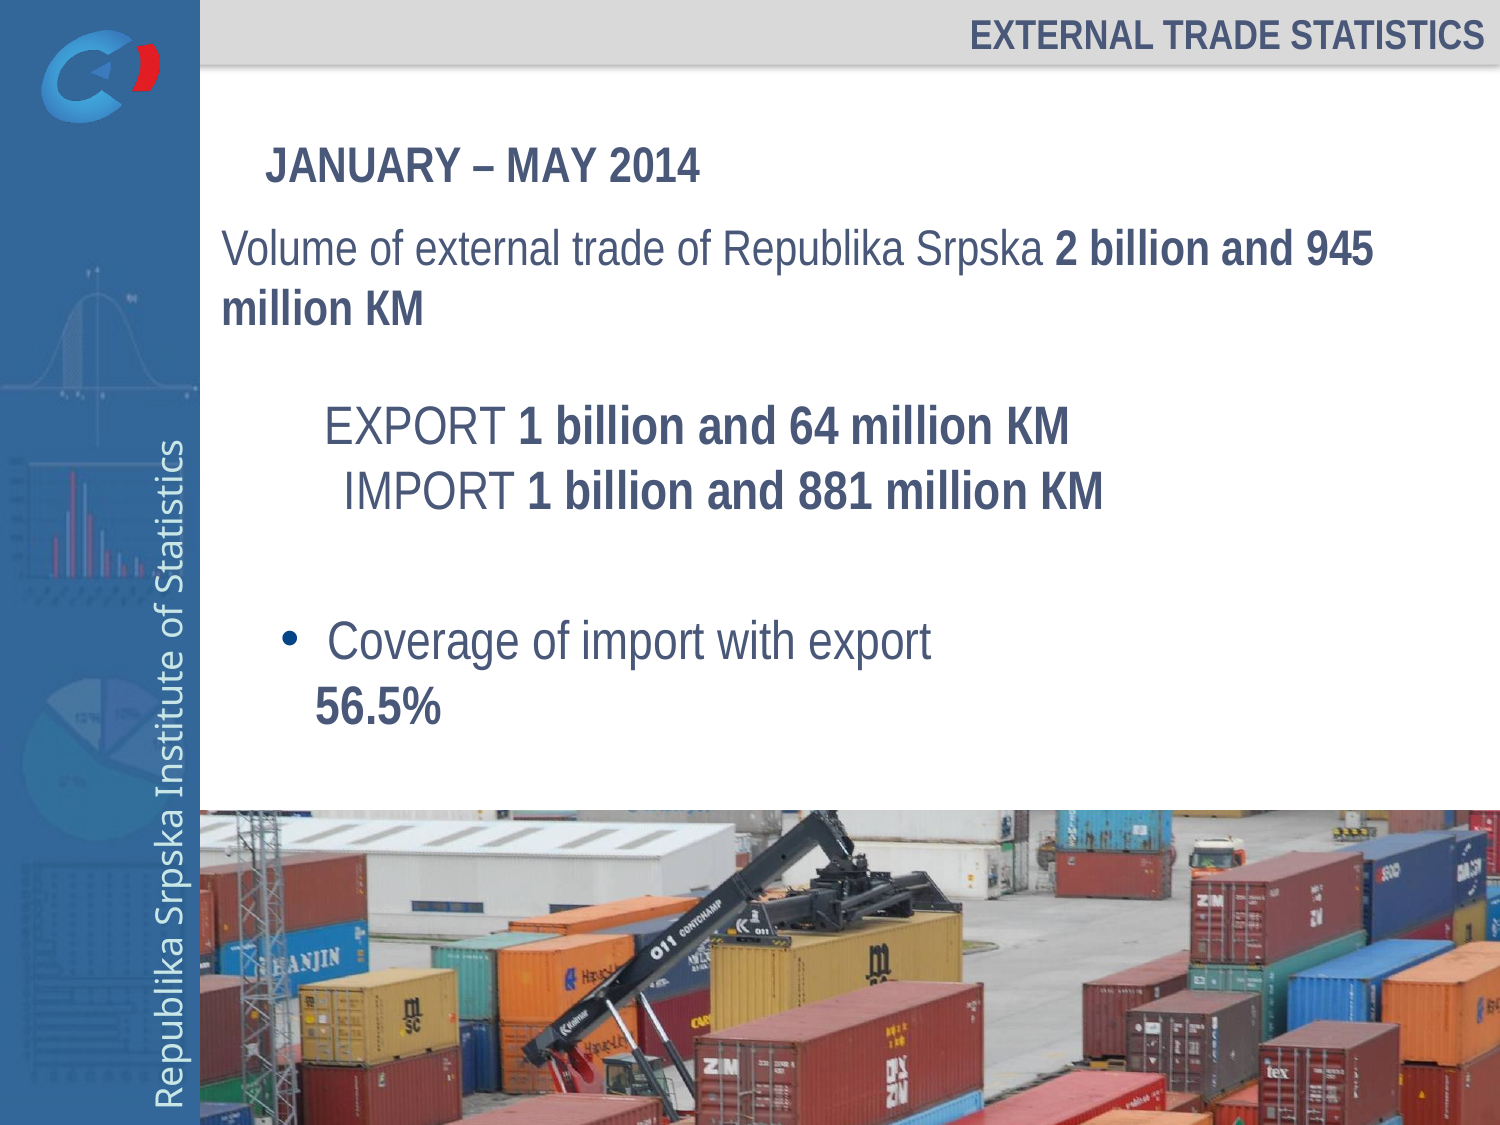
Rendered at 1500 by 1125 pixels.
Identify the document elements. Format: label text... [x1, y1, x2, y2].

text_box Coverage of import with export 56.5% [265, 597, 1073, 803]
text_box Volume of external trade of Republika Srpska 2 billion and 945 million КМ EXPORT 1 billion and 64 million КМ IMPORT 1 billion and 881 million КМ [206, 208, 1500, 588]
text_box EXTERNAL TRADE STATISTICS [202, 1, 1500, 65]
picture [0, 0, 1500, 1125]
text_box JANUARY – МАY 2014 [250, 125, 727, 201]
